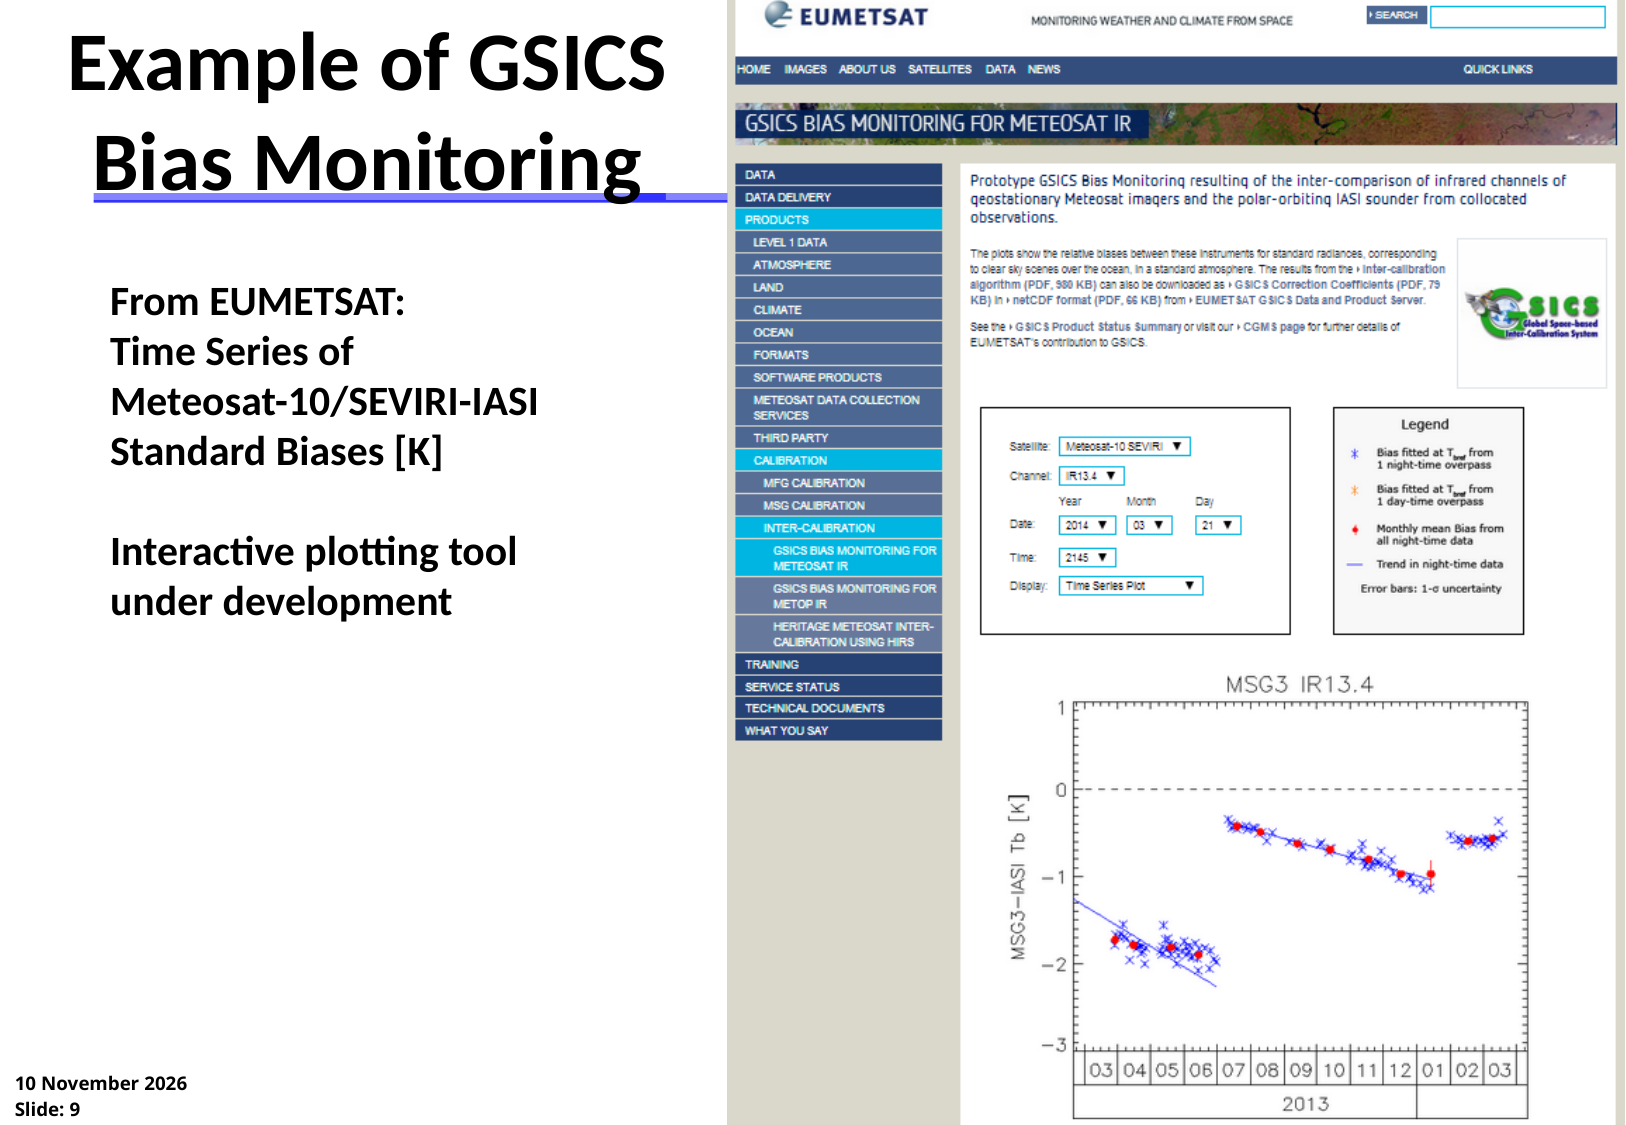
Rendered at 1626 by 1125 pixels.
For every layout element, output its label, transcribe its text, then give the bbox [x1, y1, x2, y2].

picture [726, 0, 1625, 1125]
text_box Example of GSICS Bias Monitoring [0, 0, 724, 195]
text_box From EUMETSAT: Time Series of Meteosat-10/SEVIRI-IASI Standard Biases [K] Interactive plotting tool under development [95, 216, 721, 802]
